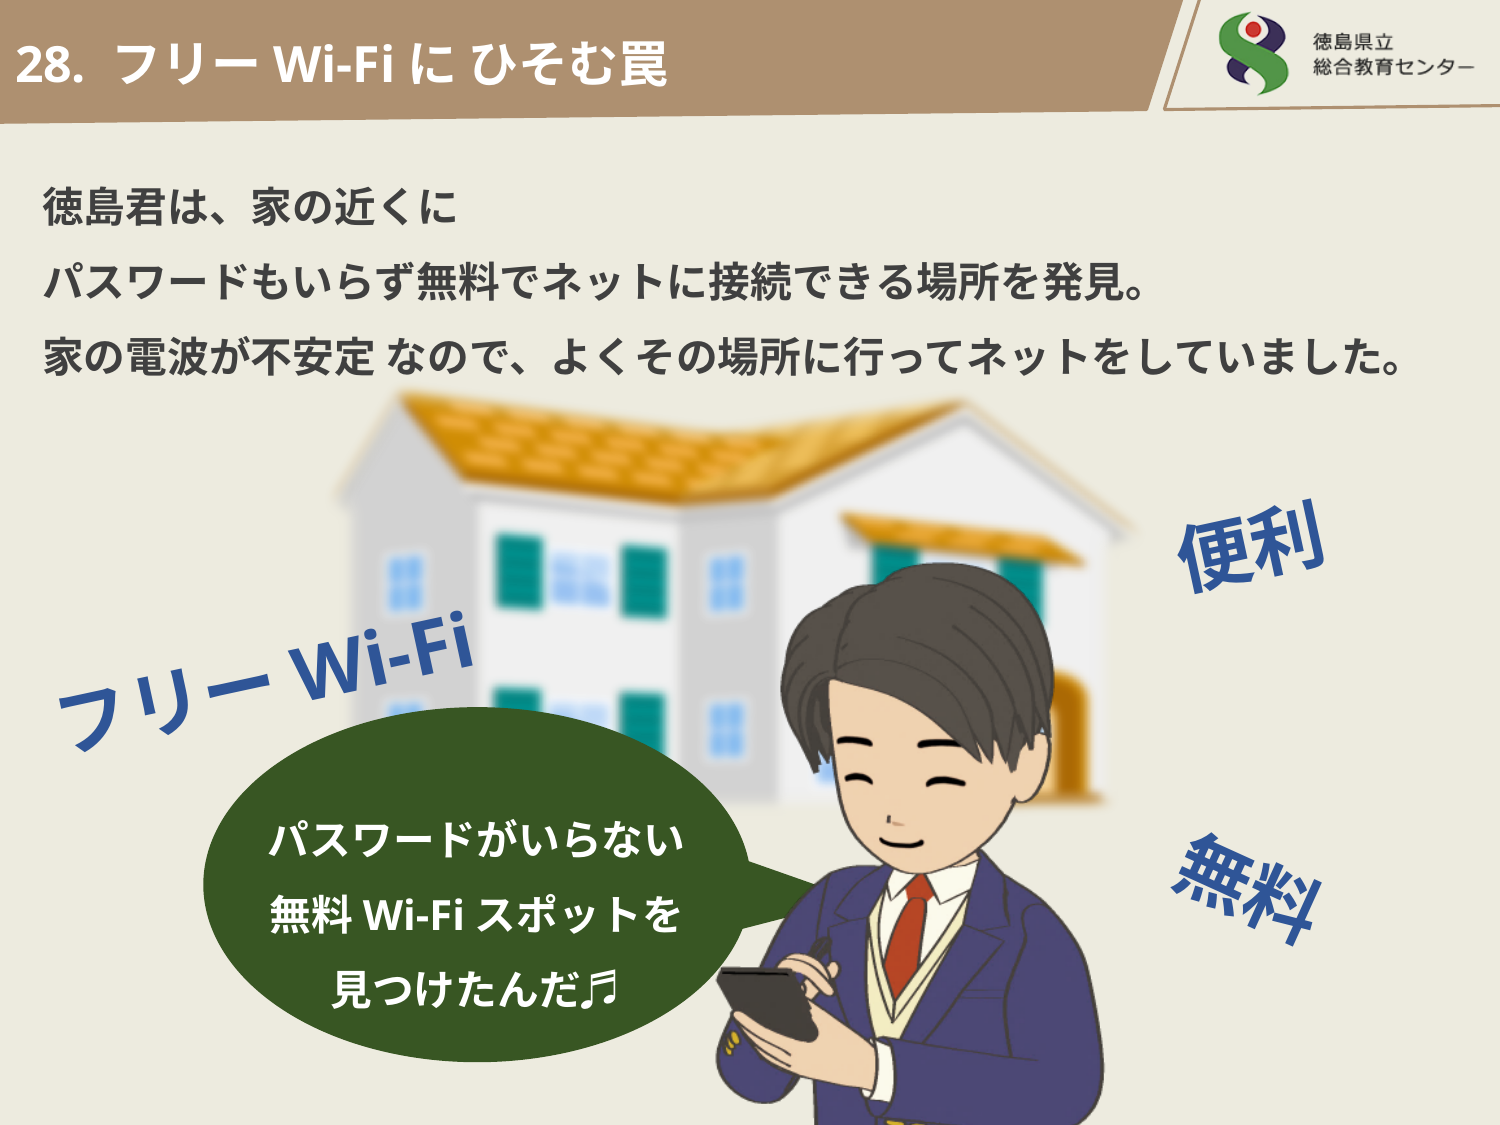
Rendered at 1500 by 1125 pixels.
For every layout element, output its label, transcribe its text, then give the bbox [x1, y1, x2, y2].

picture [318, 318, 1158, 1125]
text_box 徳島君は、家の近くに パスワードもいらず無料でネットに接続できる場所を発見。 家の電波が不安定 なので、よくその場所に行ってネットをしていました。 [27, 148, 1473, 388]
text_box 便利 [1153, 474, 1349, 616]
picture [1218, 11, 1475, 97]
text_box フリーWi-Fi [30, 614, 318, 780]
title 28. フリーWi-Fiに ひそむ罠 [0, 0, 1107, 134]
text_box 無料 [1158, 802, 1354, 973]
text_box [203, 707, 644, 1063]
